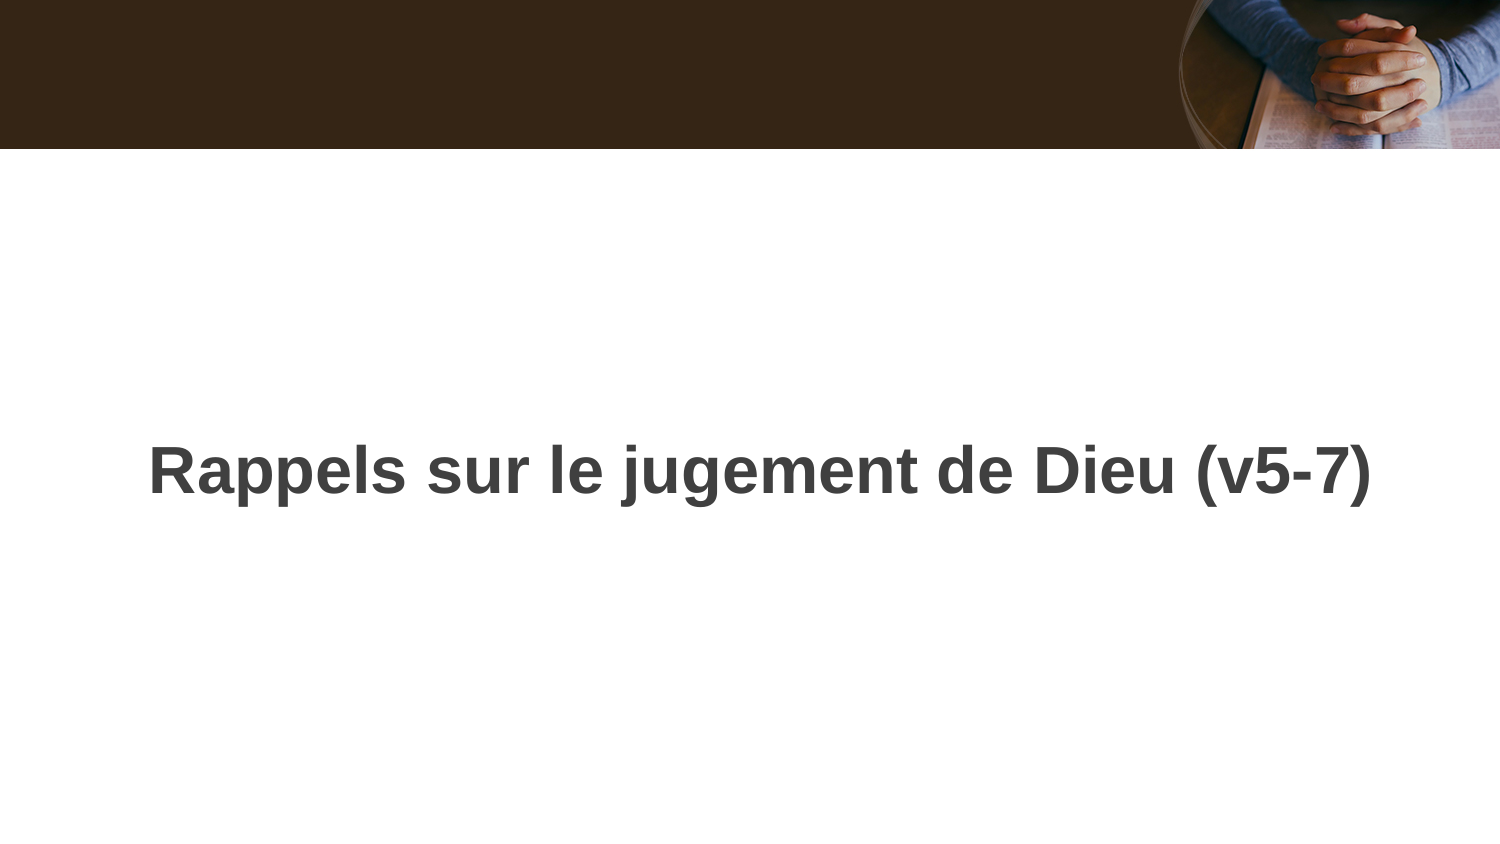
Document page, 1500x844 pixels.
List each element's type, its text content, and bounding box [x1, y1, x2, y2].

list Rappels sur le jugement de Dieu (v5-7) [64, 428, 1459, 505]
picture [0, 0, 1500, 844]
